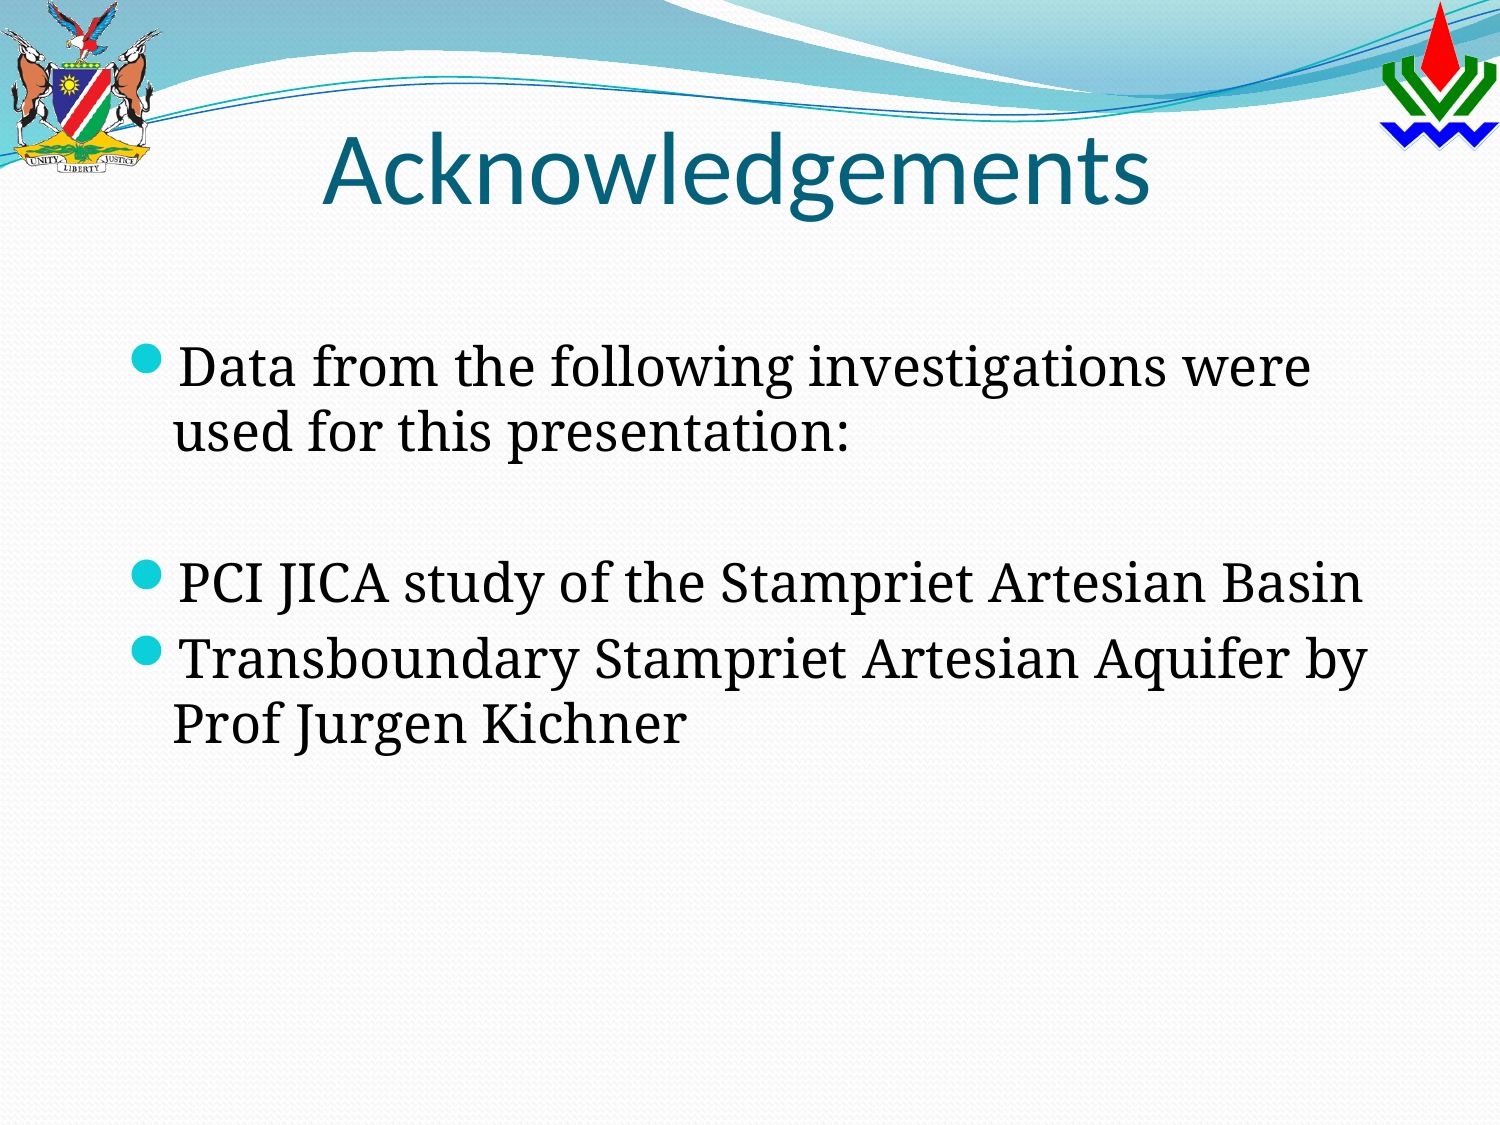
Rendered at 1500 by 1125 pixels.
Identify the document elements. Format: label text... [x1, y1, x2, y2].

title Acknowledgements [99, 37, 1375, 225]
list Data from the following investigations were used for this presentation: PCI JICA study of the Stampriet Artesian Basin Transboundary Stampriet Artesian Aquifer by Prof Jurgen Kichner [112, 324, 1388, 1000]
picture [0, 0, 163, 173]
picture [1378, 0, 1500, 152]
